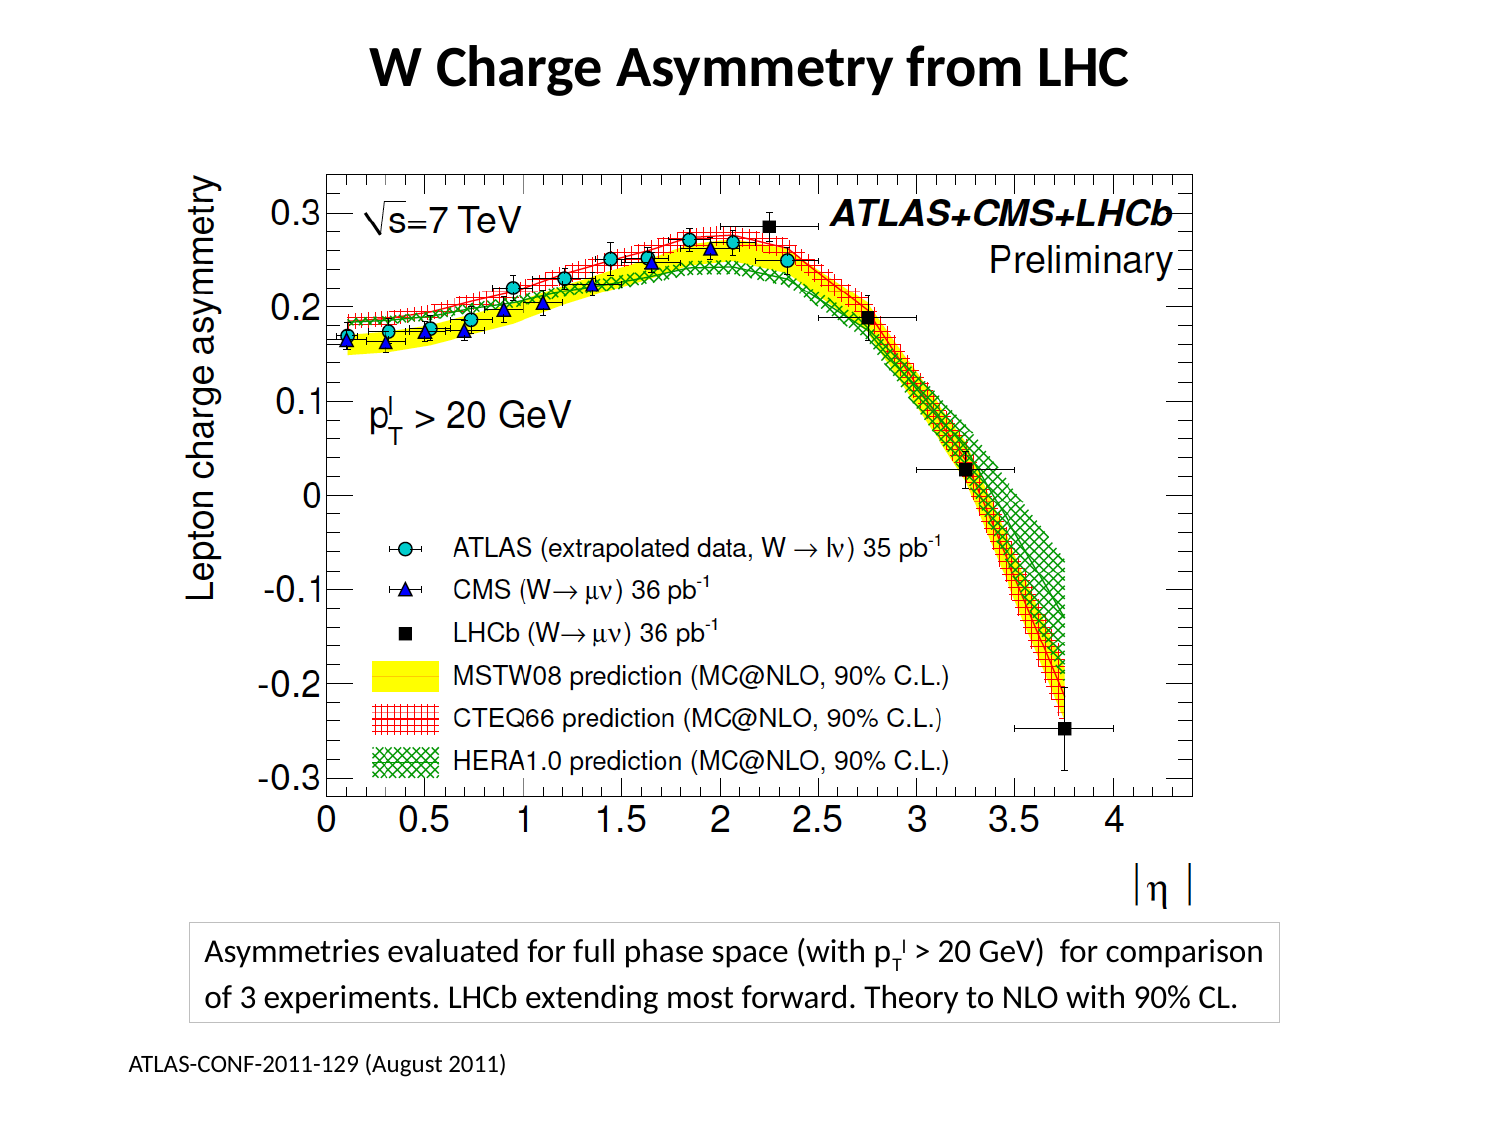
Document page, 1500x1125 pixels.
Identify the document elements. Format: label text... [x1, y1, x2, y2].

text_box ATLAS-CONF-2011-129 (August 2011) [113, 1039, 523, 1085]
text_box Asymmetries evaluated for full phase space (with pTl > 20 GeV) for comparison of 3 experiments. LHCb extending most forward. Theory to NLO with 90% CL. [189, 922, 1280, 1023]
title W Charge Asymmetry from LHC [112, 19, 1388, 108]
picture [178, 151, 1216, 923]
